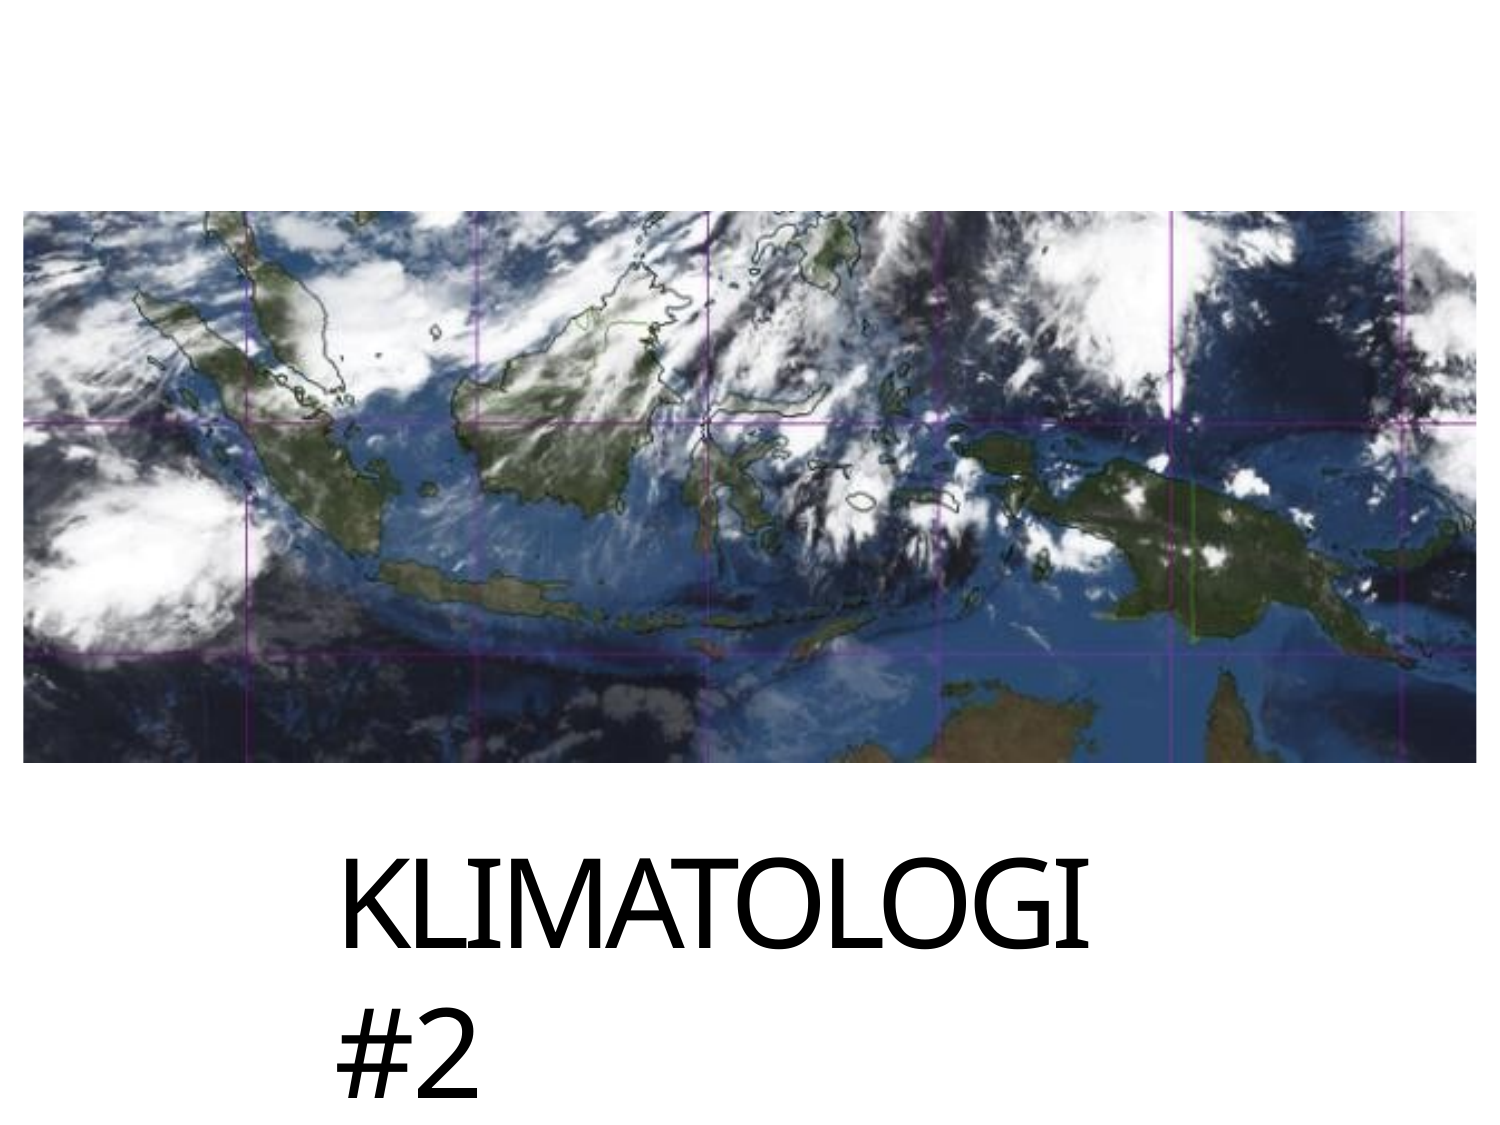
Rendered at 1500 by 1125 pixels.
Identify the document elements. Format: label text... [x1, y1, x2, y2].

title KLIMATOLOGI #2 [331, 821, 1169, 1124]
text_box [23, 211, 1477, 763]
